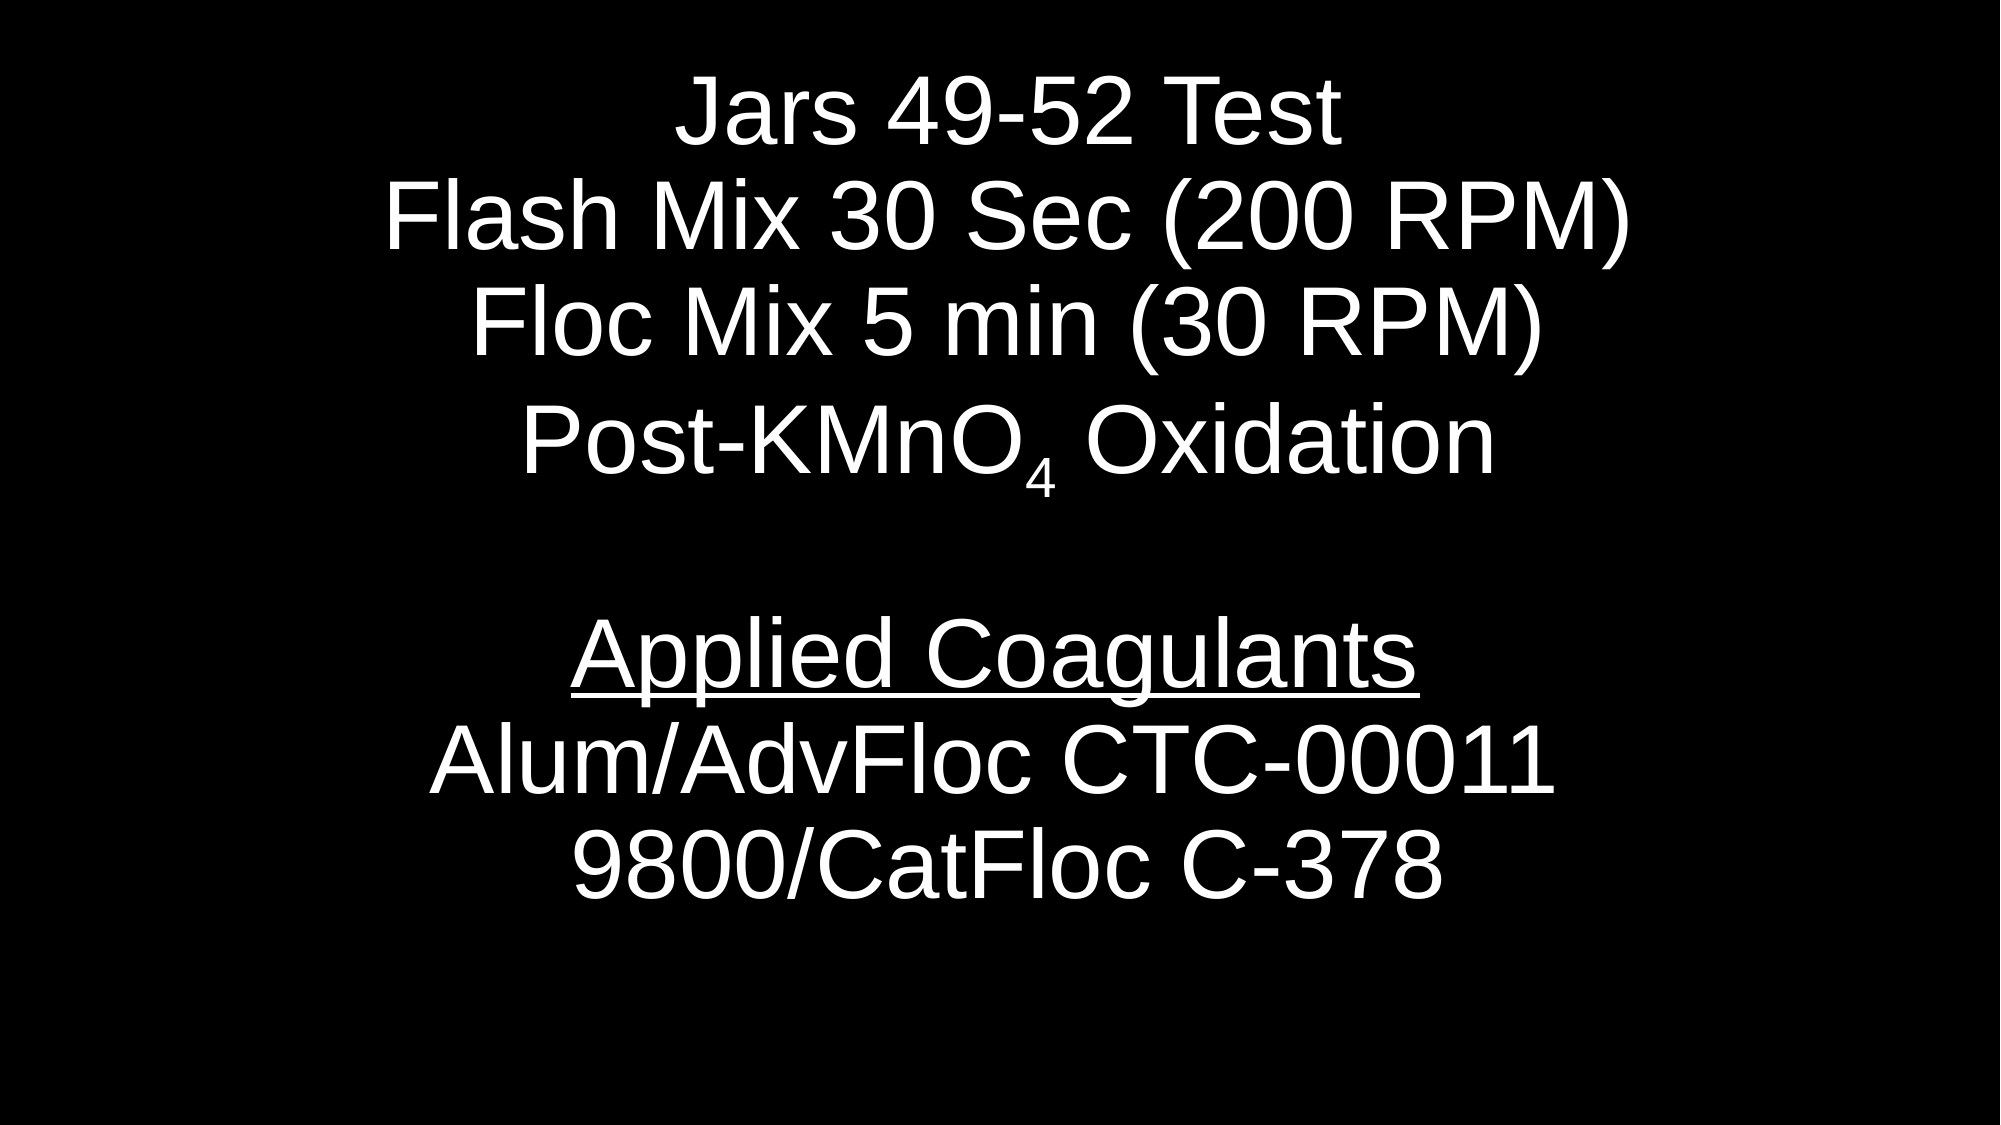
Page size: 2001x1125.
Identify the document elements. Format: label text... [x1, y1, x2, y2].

title Jars 49-52 Test Flash Mix 30 Sec (200 RPM) Floc Mix 5 min (30 RPM) Post-KMnO4 Oxidation Applied Coagulants Alum/AdvFloc CTC-00011 9800/CatFloc C-378 [168, 43, 1850, 1046]
